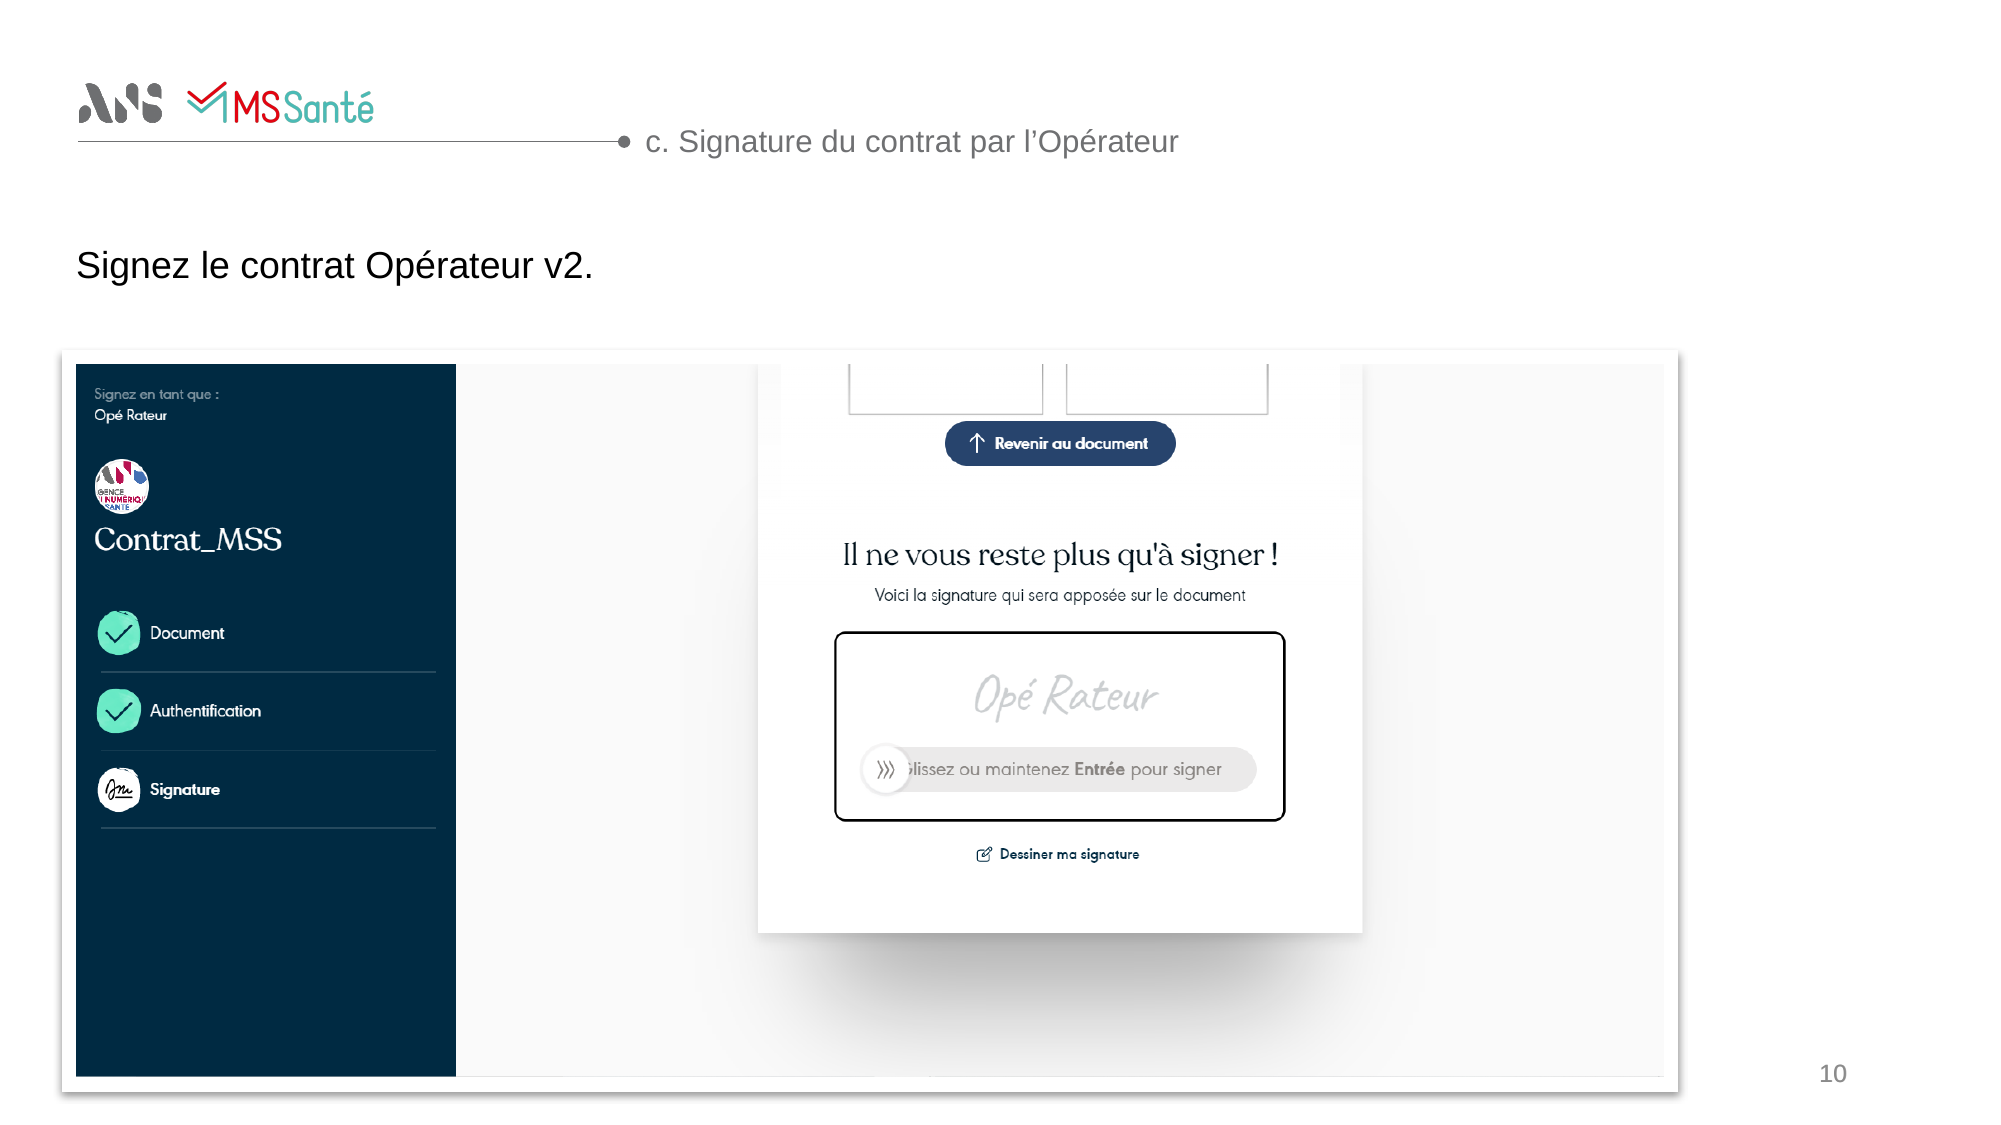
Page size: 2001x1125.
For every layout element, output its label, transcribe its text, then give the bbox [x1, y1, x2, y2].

text_box 10 [1412, 1042, 1863, 1103]
picture [76, 364, 1664, 1078]
title Signez le contrat Opérateur v2. [76, 188, 1837, 318]
list c. Signature du contrat par l’Opérateur [630, 117, 1837, 168]
picture [163, 56, 398, 149]
